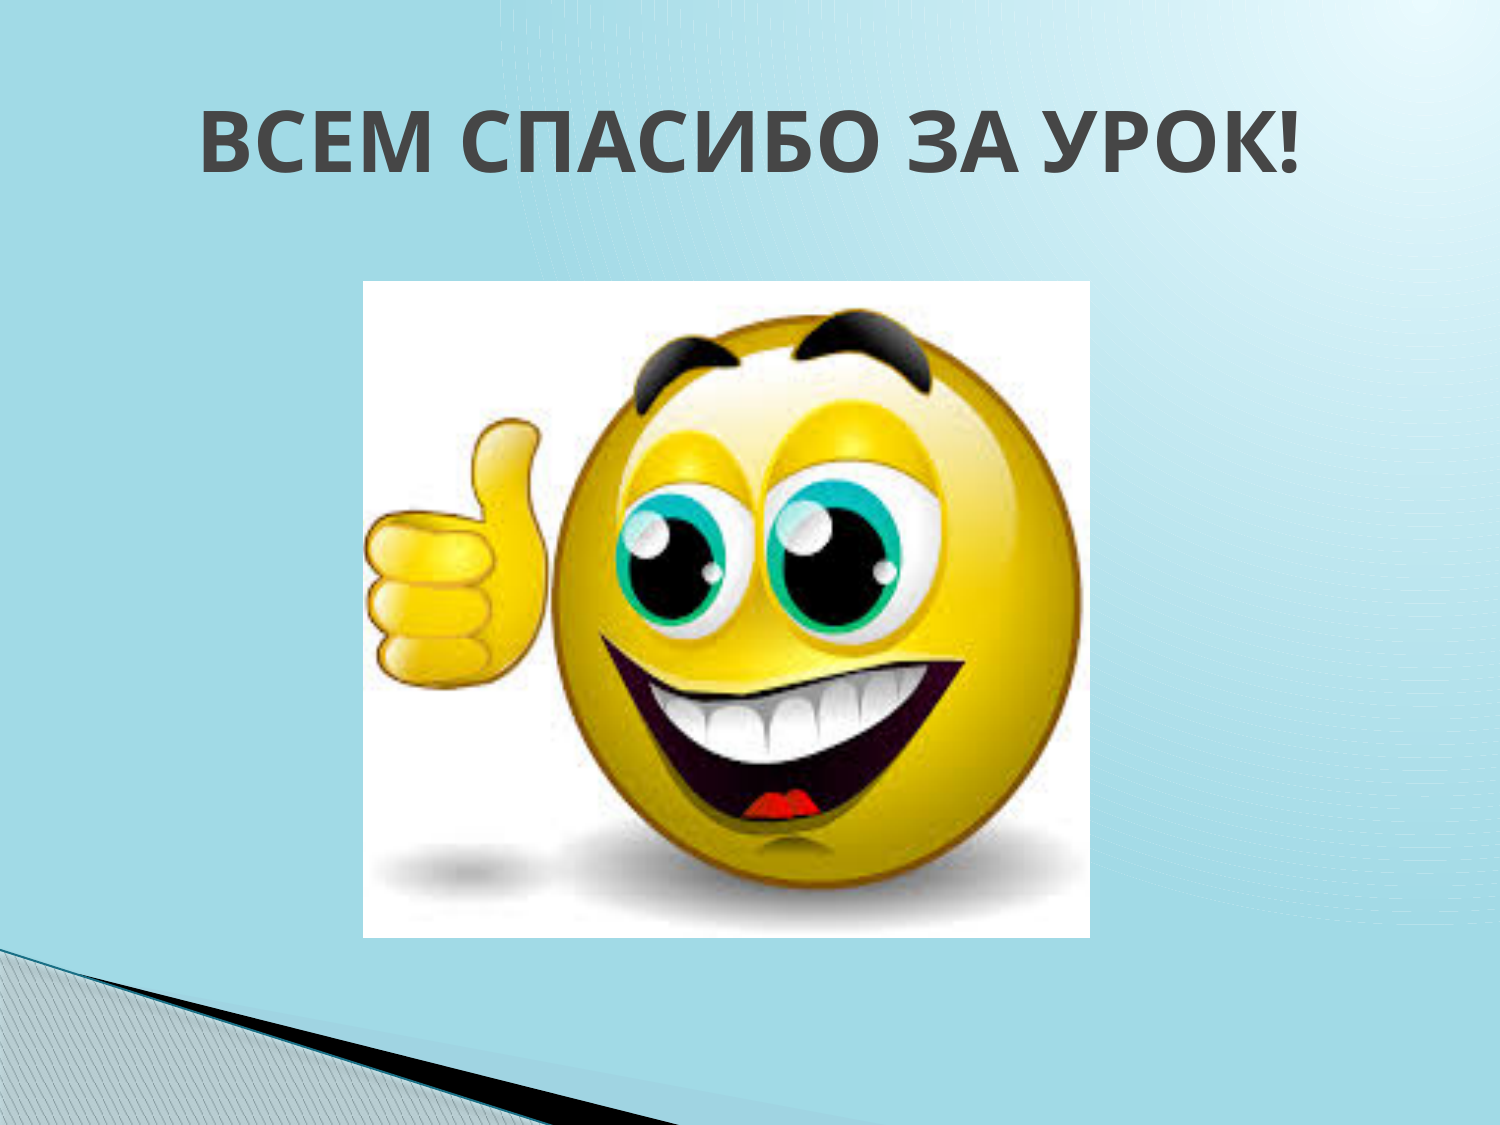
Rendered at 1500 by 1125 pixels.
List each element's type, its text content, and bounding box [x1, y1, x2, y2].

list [363, 280, 1091, 938]
title ВСЕМ СПАСИБО ЗА УРОК! [75, 45, 1425, 233]
